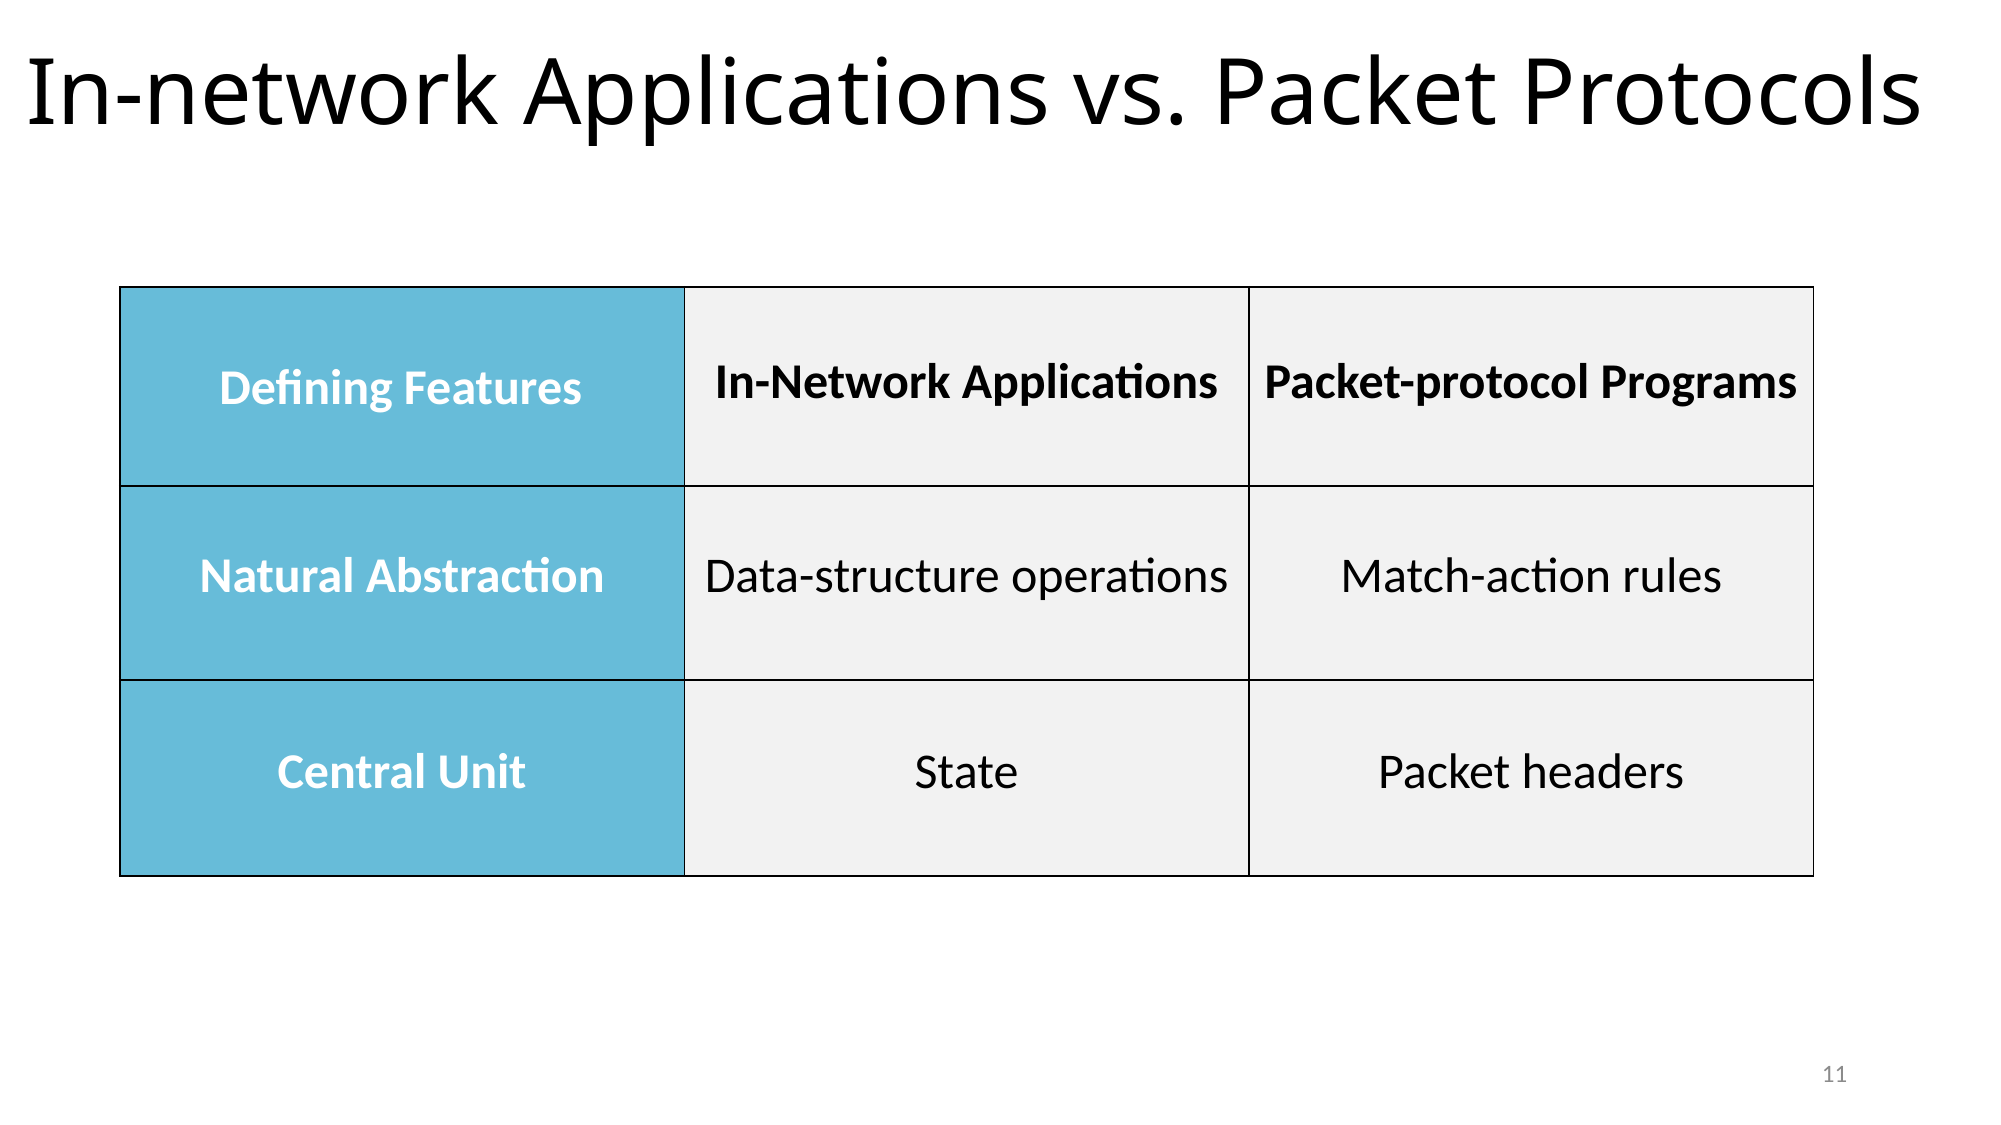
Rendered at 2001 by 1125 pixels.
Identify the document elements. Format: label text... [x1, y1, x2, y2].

table_header Packet headers [1250, 681, 1813, 875]
table_header In-Network Applications [685, 288, 1248, 485]
table_header Data-structure operations [685, 487, 1248, 679]
slide_number 11 [1412, 1042, 1863, 1103]
table_header Natural Abstraction [121, 487, 684, 679]
table_header Central Unit [121, 681, 684, 875]
text_box Defining Features [119, 286, 682, 422]
title In-network Applications vs. Packet Protocols [11, 19, 1989, 170]
table_header State [685, 681, 1248, 875]
table_header Match-action rules [1250, 487, 1813, 679]
table_header Packet-protocol Programs [1250, 288, 1813, 485]
table_header [121, 288, 684, 485]
